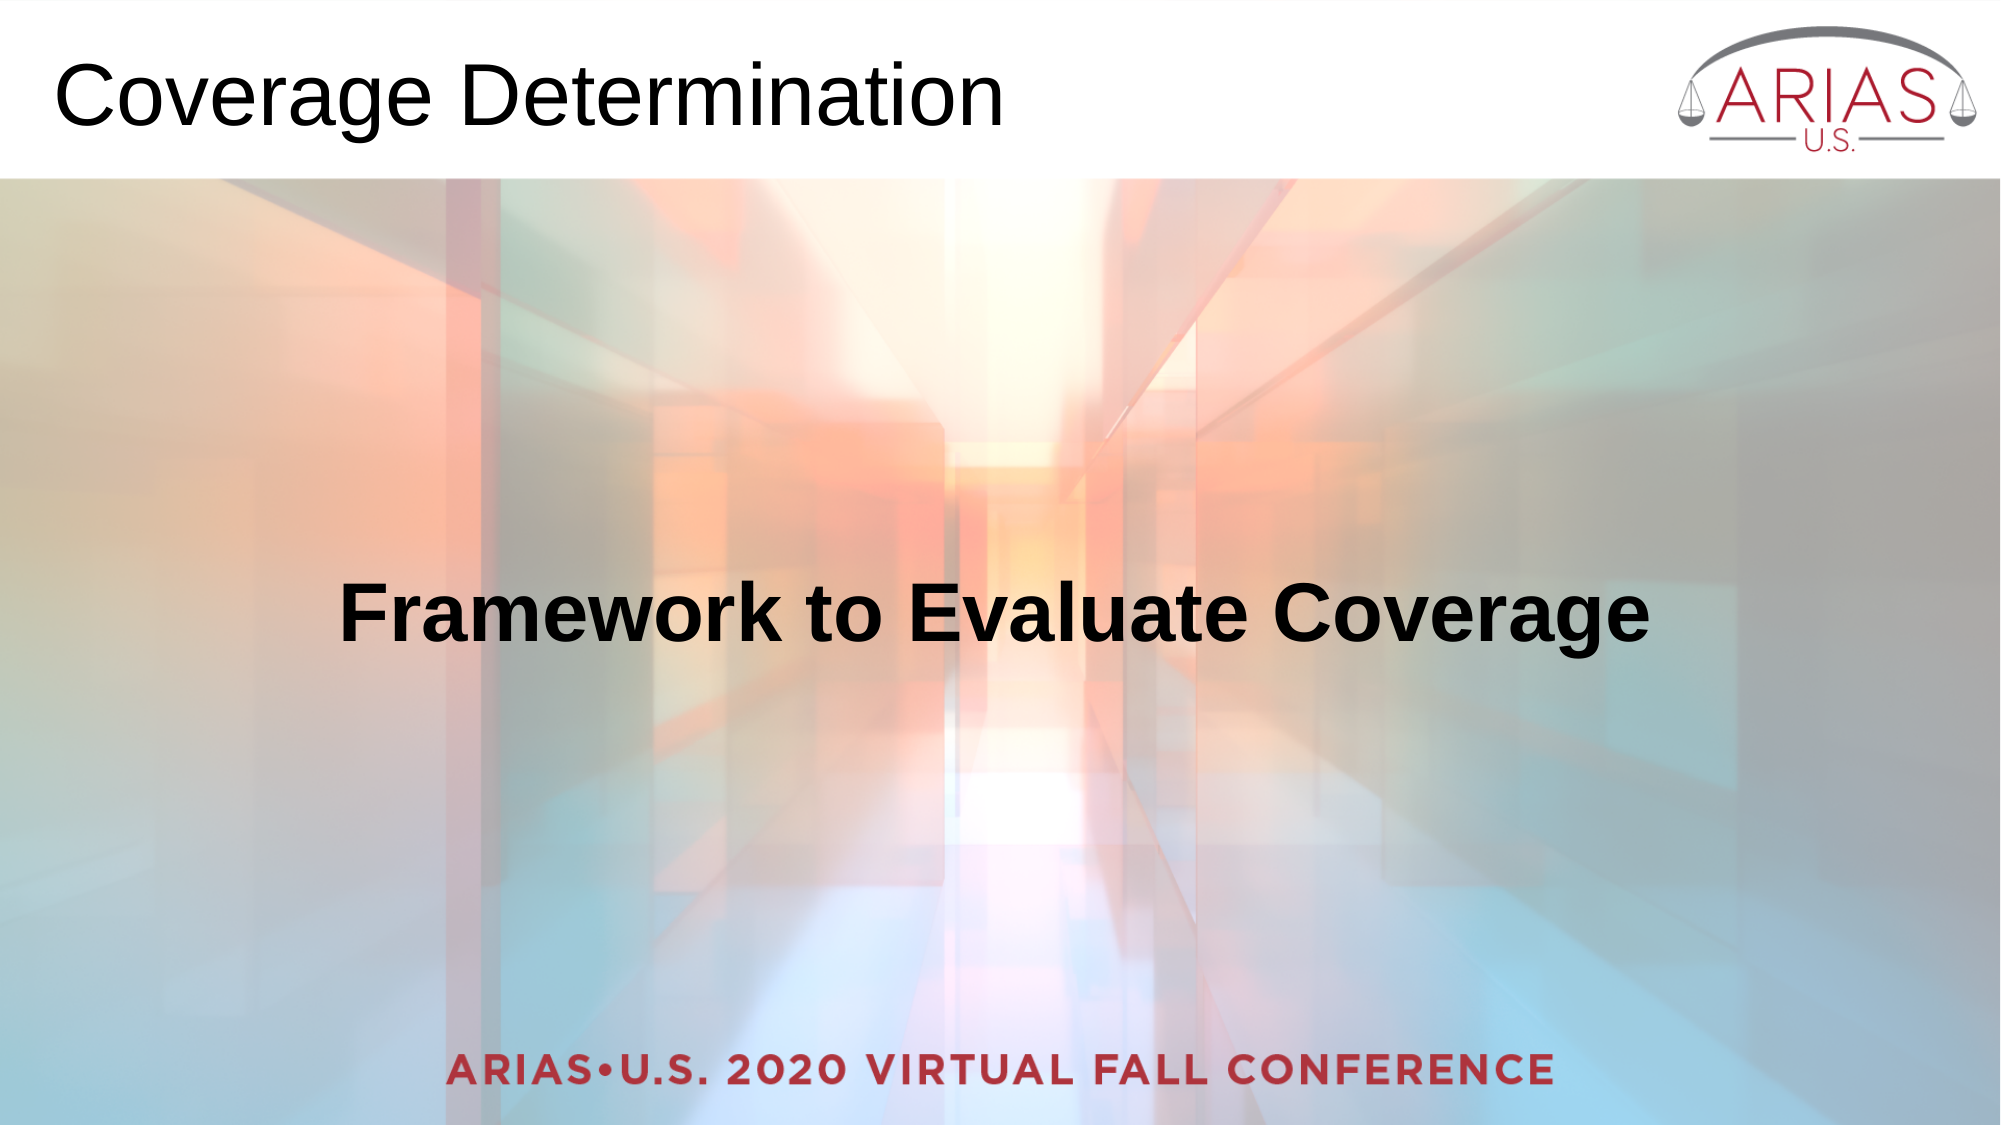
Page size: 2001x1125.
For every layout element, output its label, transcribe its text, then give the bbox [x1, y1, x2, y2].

picture [0, 0, 2001, 1125]
title Coverage Determination [38, 41, 1438, 153]
list Framework to Evaluate Coverage [38, 220, 1954, 1014]
